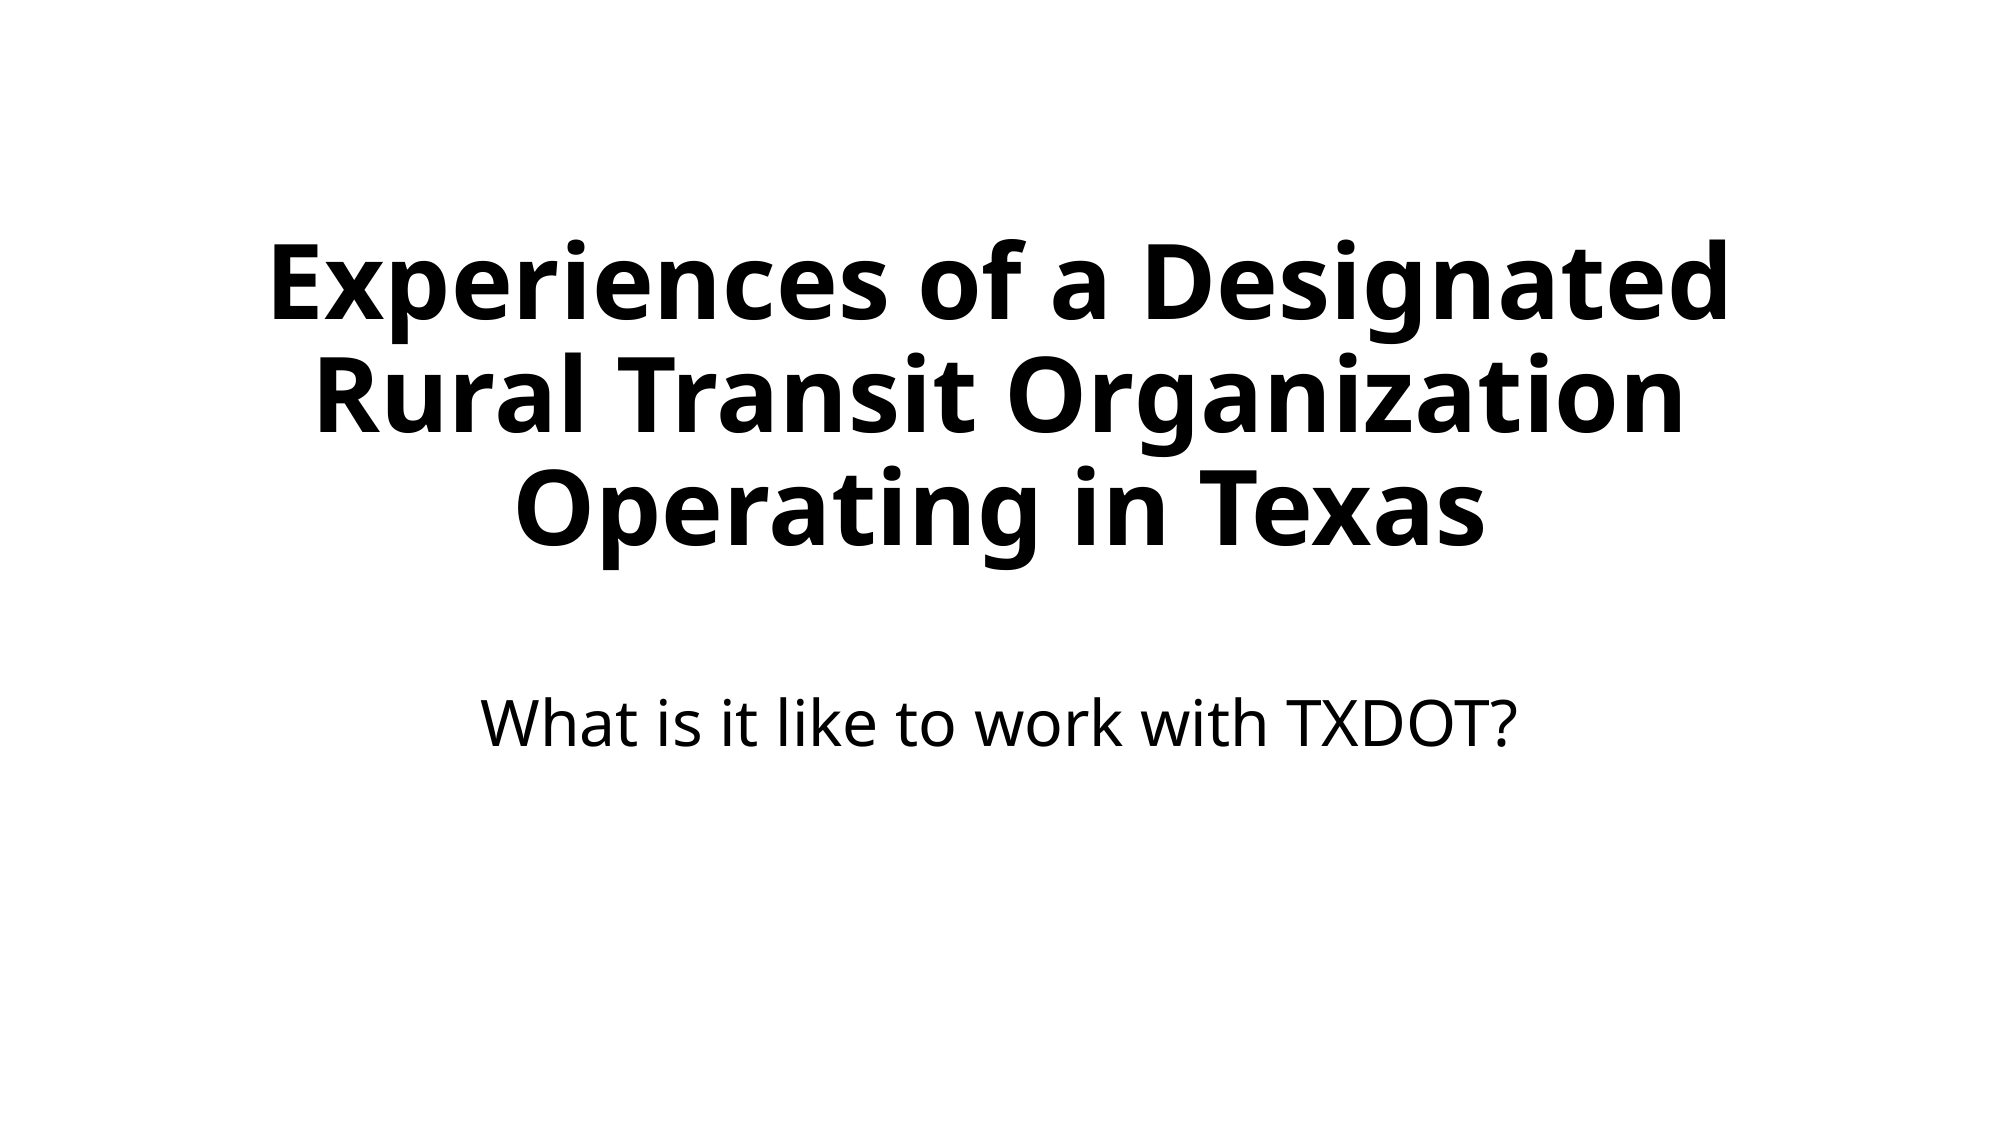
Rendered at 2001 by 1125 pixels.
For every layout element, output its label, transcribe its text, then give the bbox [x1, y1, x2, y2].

title Experiences of a Designated Rural Transit Organization Operating in Texas [249, 184, 1750, 576]
subtitle What is it like to work with TXDOT? [249, 590, 1750, 769]
